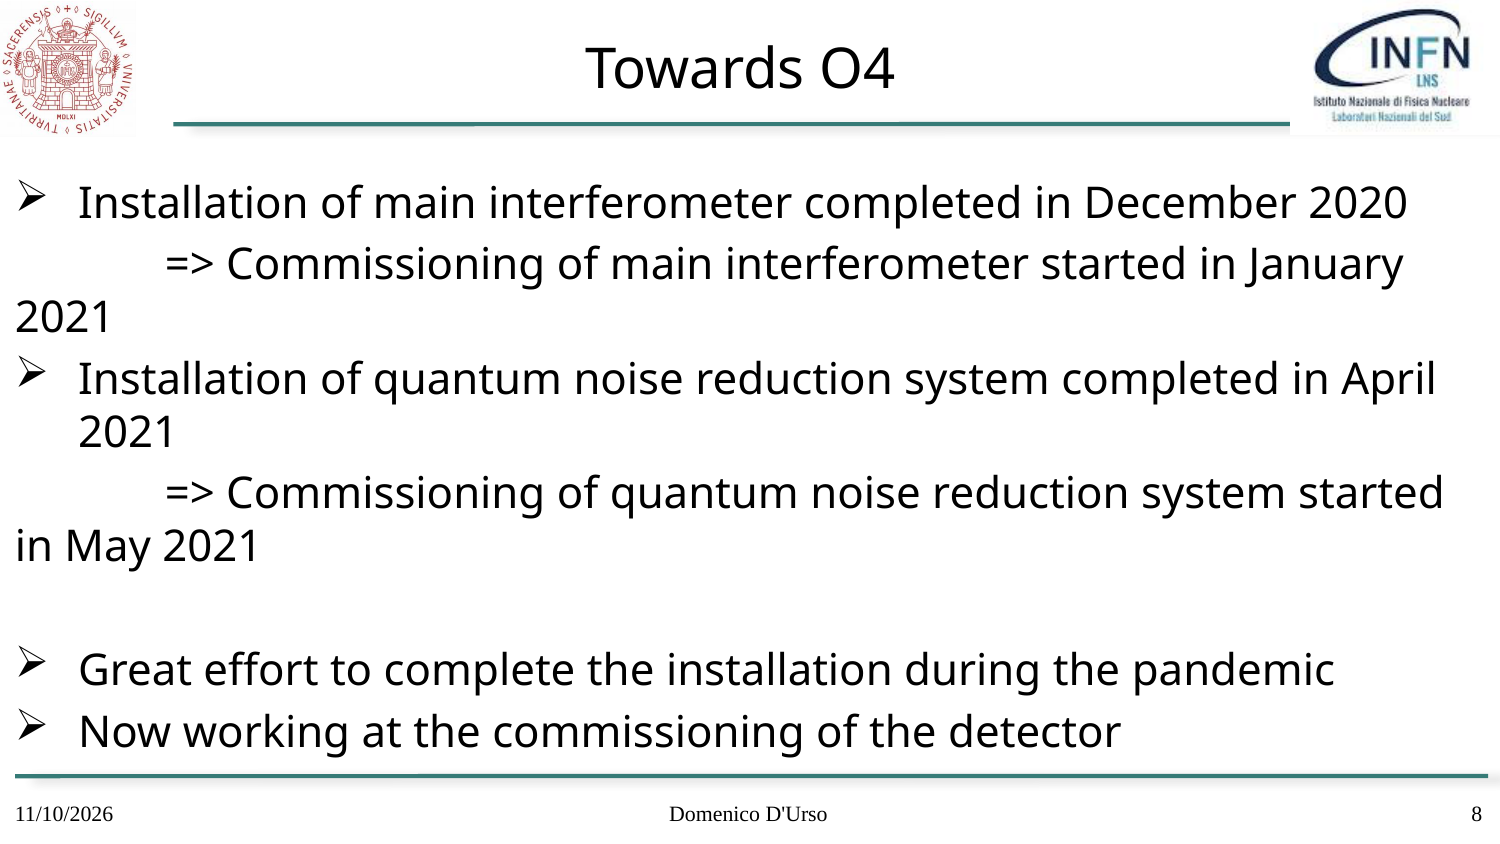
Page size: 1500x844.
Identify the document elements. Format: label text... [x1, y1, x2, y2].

title Towards O4 [173, 7, 1309, 124]
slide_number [0, 775, 289, 834]
picture [1290, 0, 1500, 135]
footer Domenico D'Urso [289, 775, 1207, 834]
picture [0, 1, 136, 137]
slide_number 8 [1207, 775, 1498, 834]
list Installation of main interferometer completed in December 2020 => Commissioning of main interferometer started in January 2021 Installation of quantum noise reduction system completed in April 2021 => Commissioning of quantum noise reduction system started in May 2021 Great effort to complete the installation during the pandemic Now working at the commissioning of the detector [0, 166, 1498, 758]
